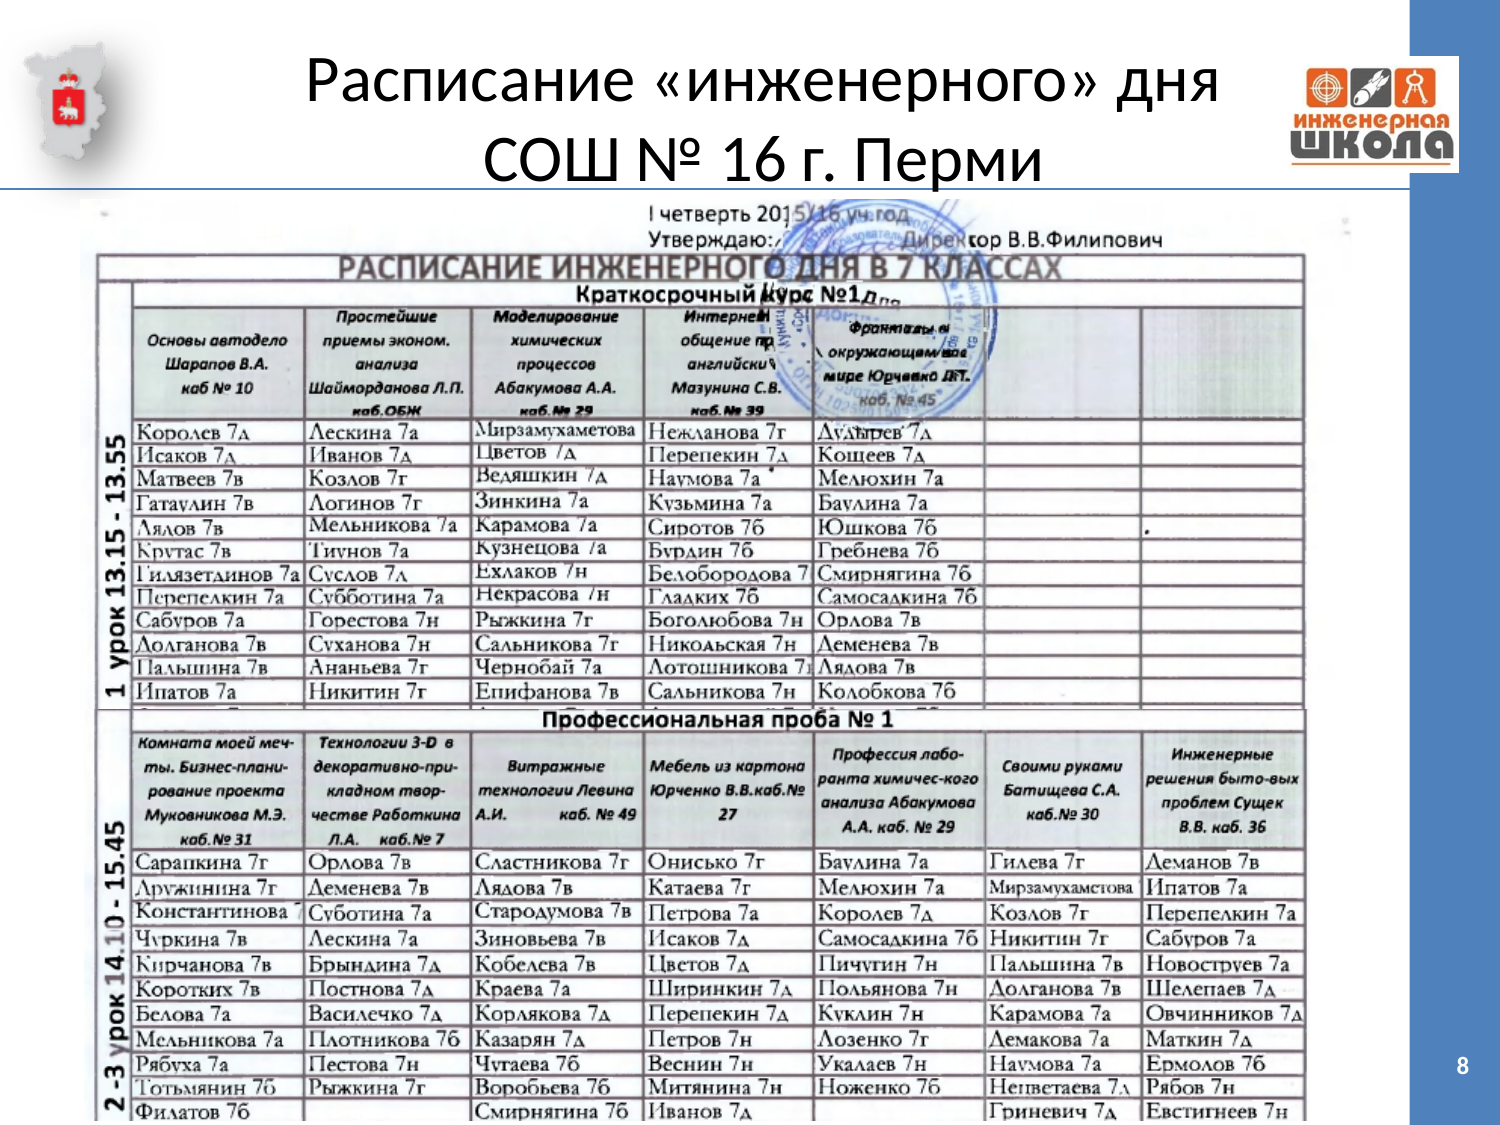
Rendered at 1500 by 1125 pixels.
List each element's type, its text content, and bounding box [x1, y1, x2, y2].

title Расписание «инженерного» дня СОШ № 16 г. Перми [135, 45, 1393, 185]
slide_number 8 [1314, 1035, 1485, 1095]
picture [1282, 56, 1459, 173]
picture [20, 30, 117, 164]
picture [80, 199, 1353, 1121]
